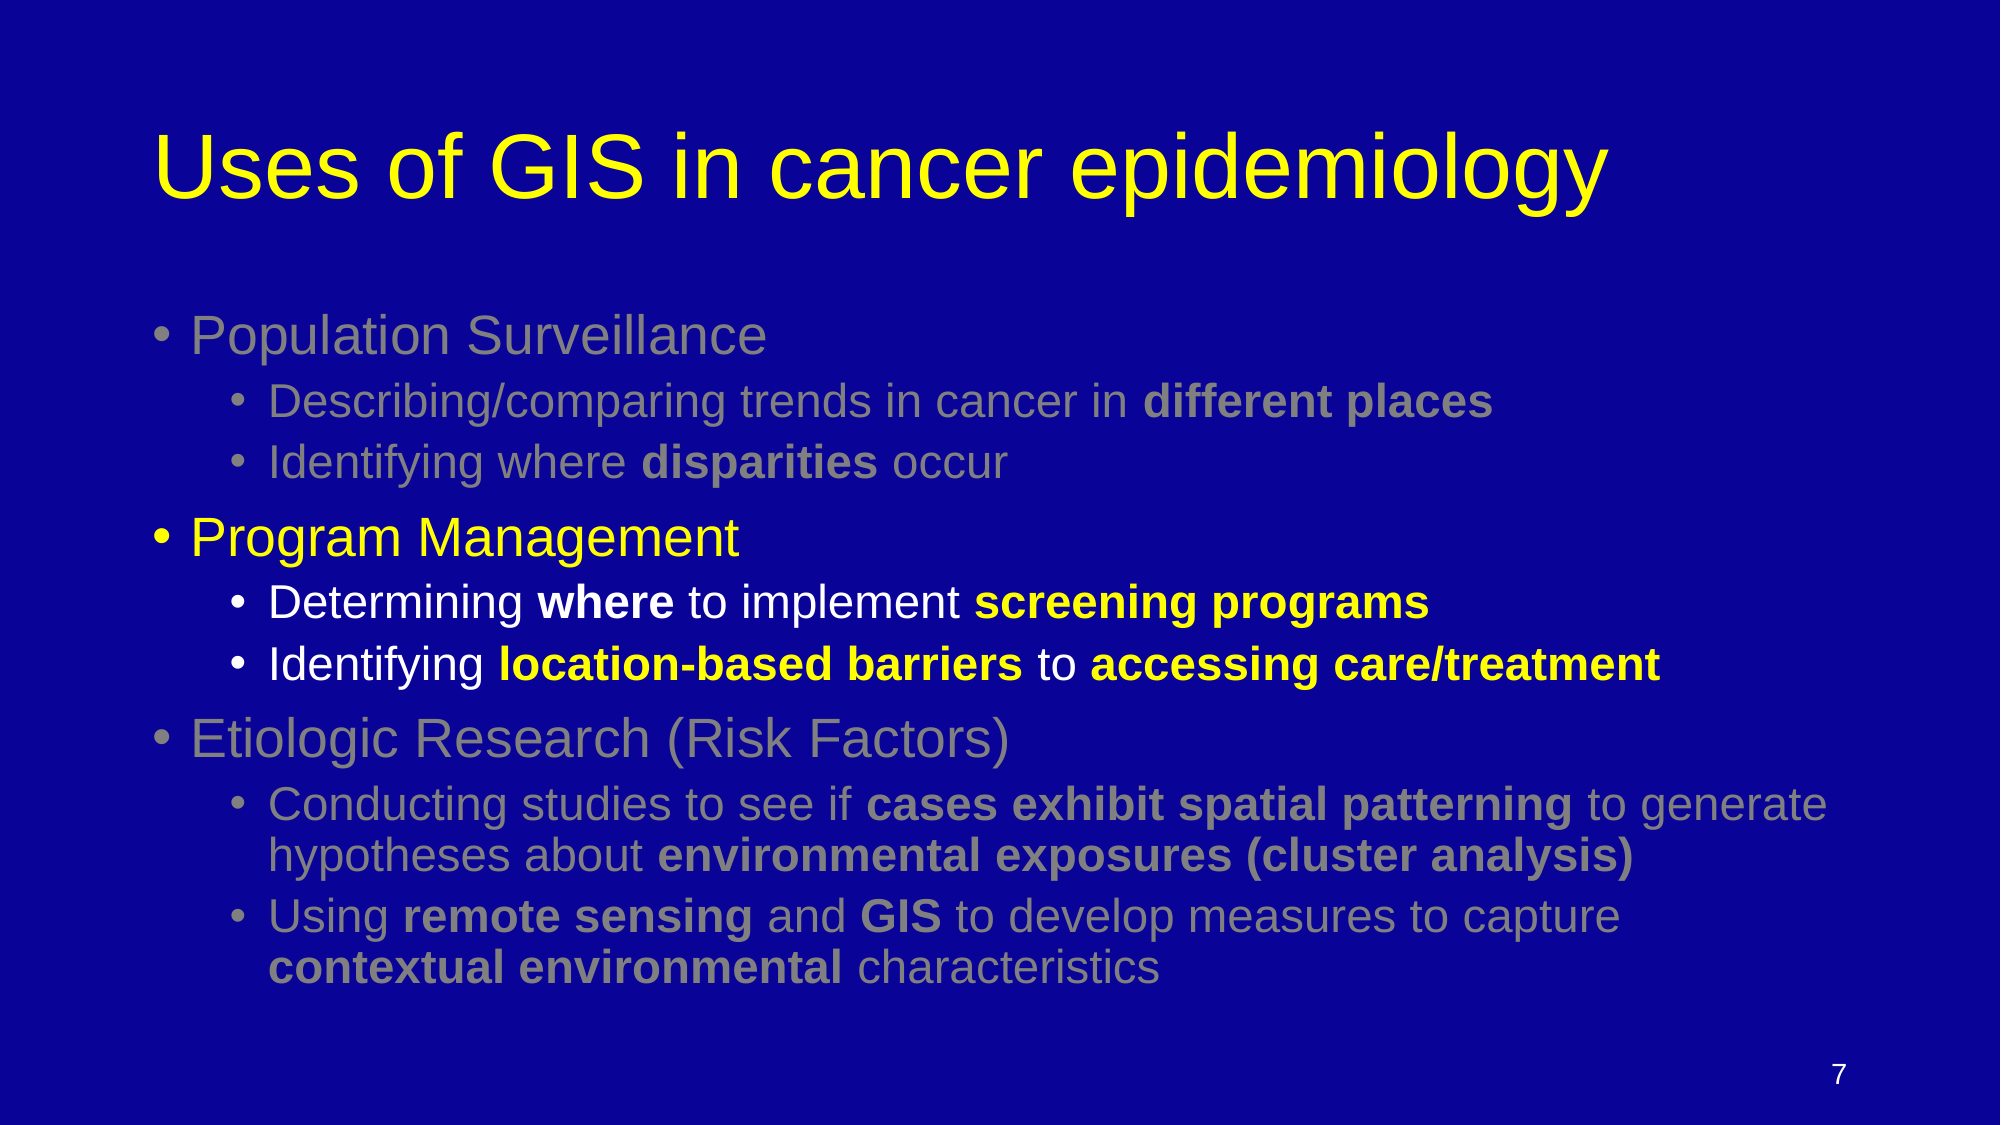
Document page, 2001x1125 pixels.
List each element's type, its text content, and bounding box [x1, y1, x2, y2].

slide_number 7 [1412, 1042, 1863, 1103]
title Uses of GIS in cancer epidemiology [137, 59, 1863, 278]
list Population Surveillance Describing/comparing trends in cancer in different places Identifying where disparities occur Program Management Determining where to implement screening programs Identifying location-based barriers to accessing care/treatment Etiologic Research (Risk Factors) Conducting studies to see if cases exhibit spatial patterning to generate hypotheses about environmental exposures (cluster analysis) Using remote sensing and GIS to develop measures to capture contextual environmental characteristics [137, 299, 1863, 1014]
